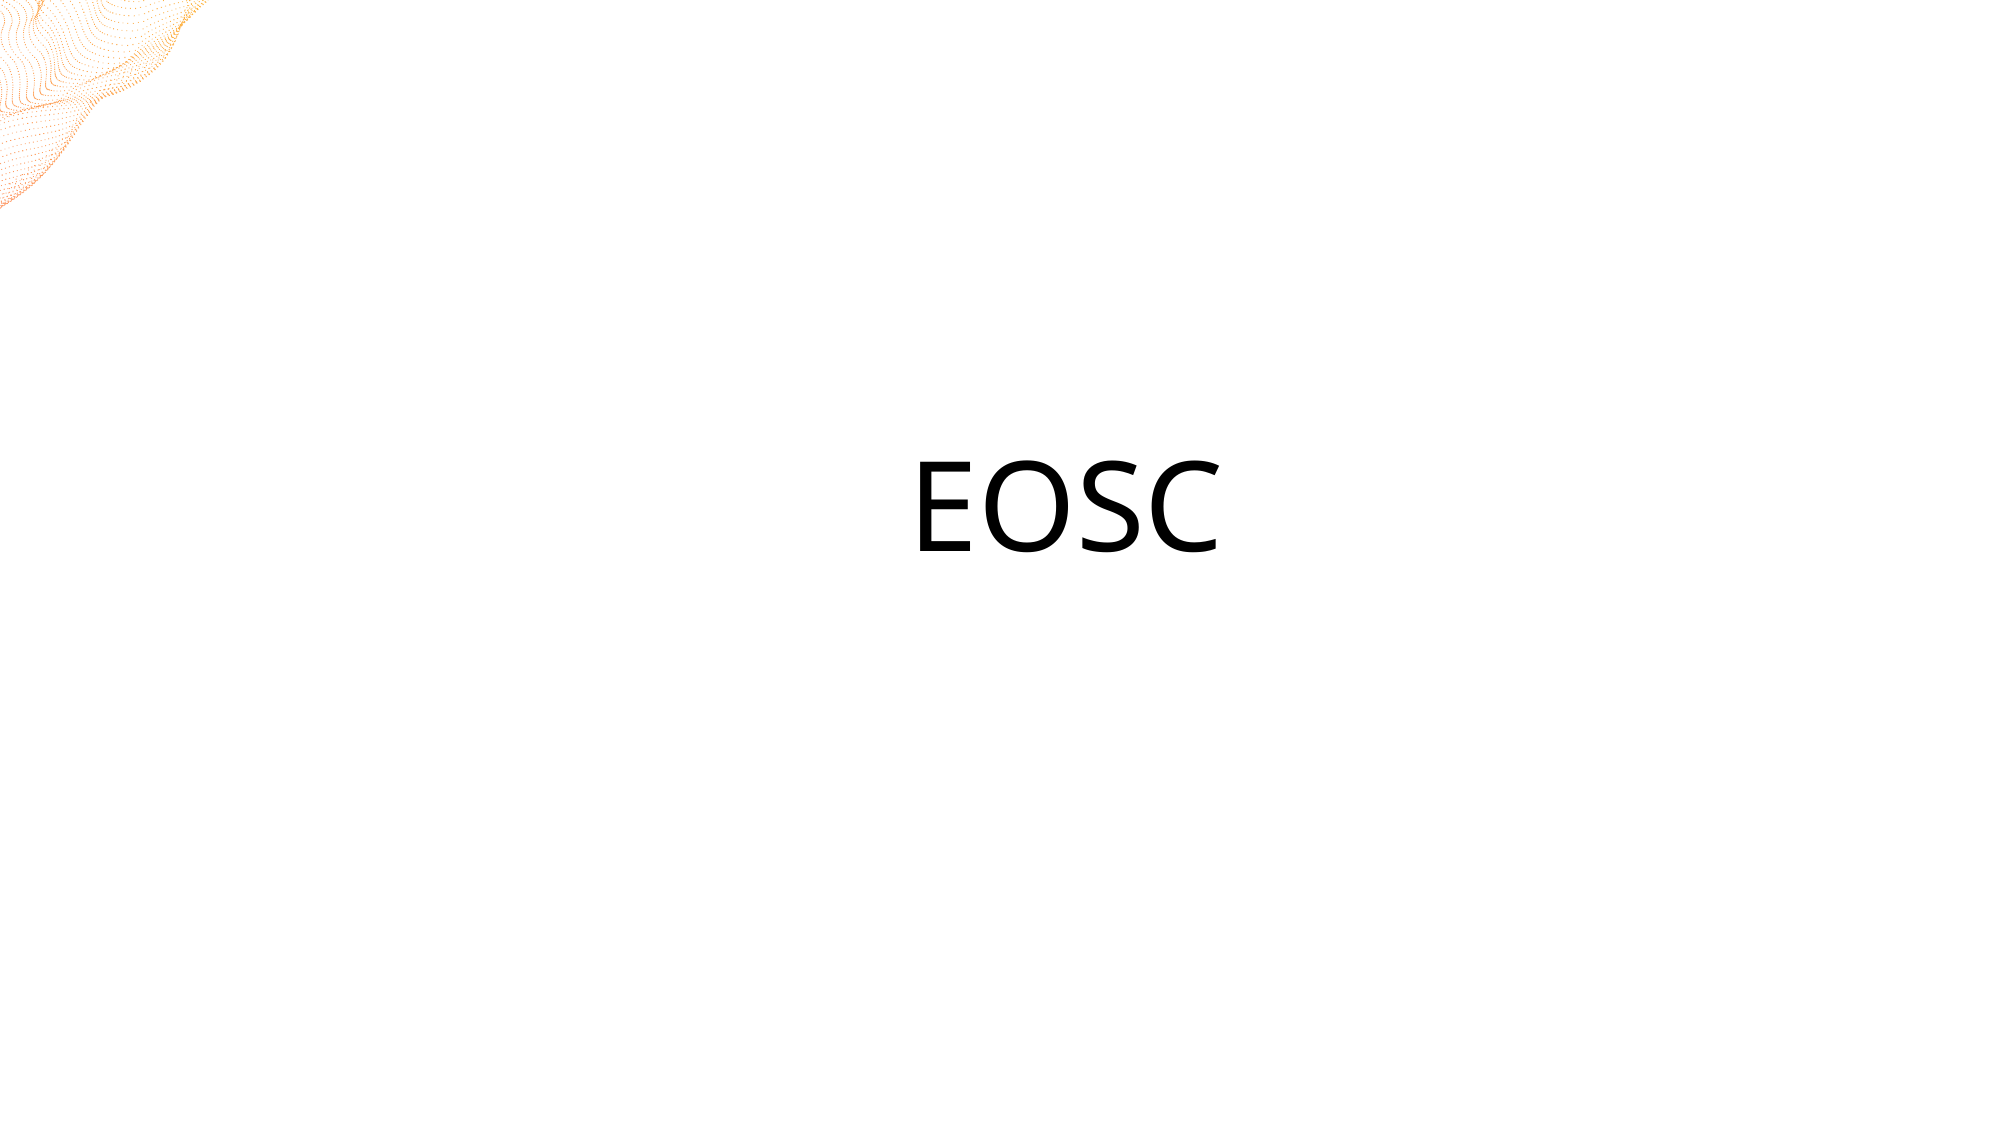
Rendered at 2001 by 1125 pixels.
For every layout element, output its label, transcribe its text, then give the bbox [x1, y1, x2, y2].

text_box EOSC [894, 418, 1239, 584]
